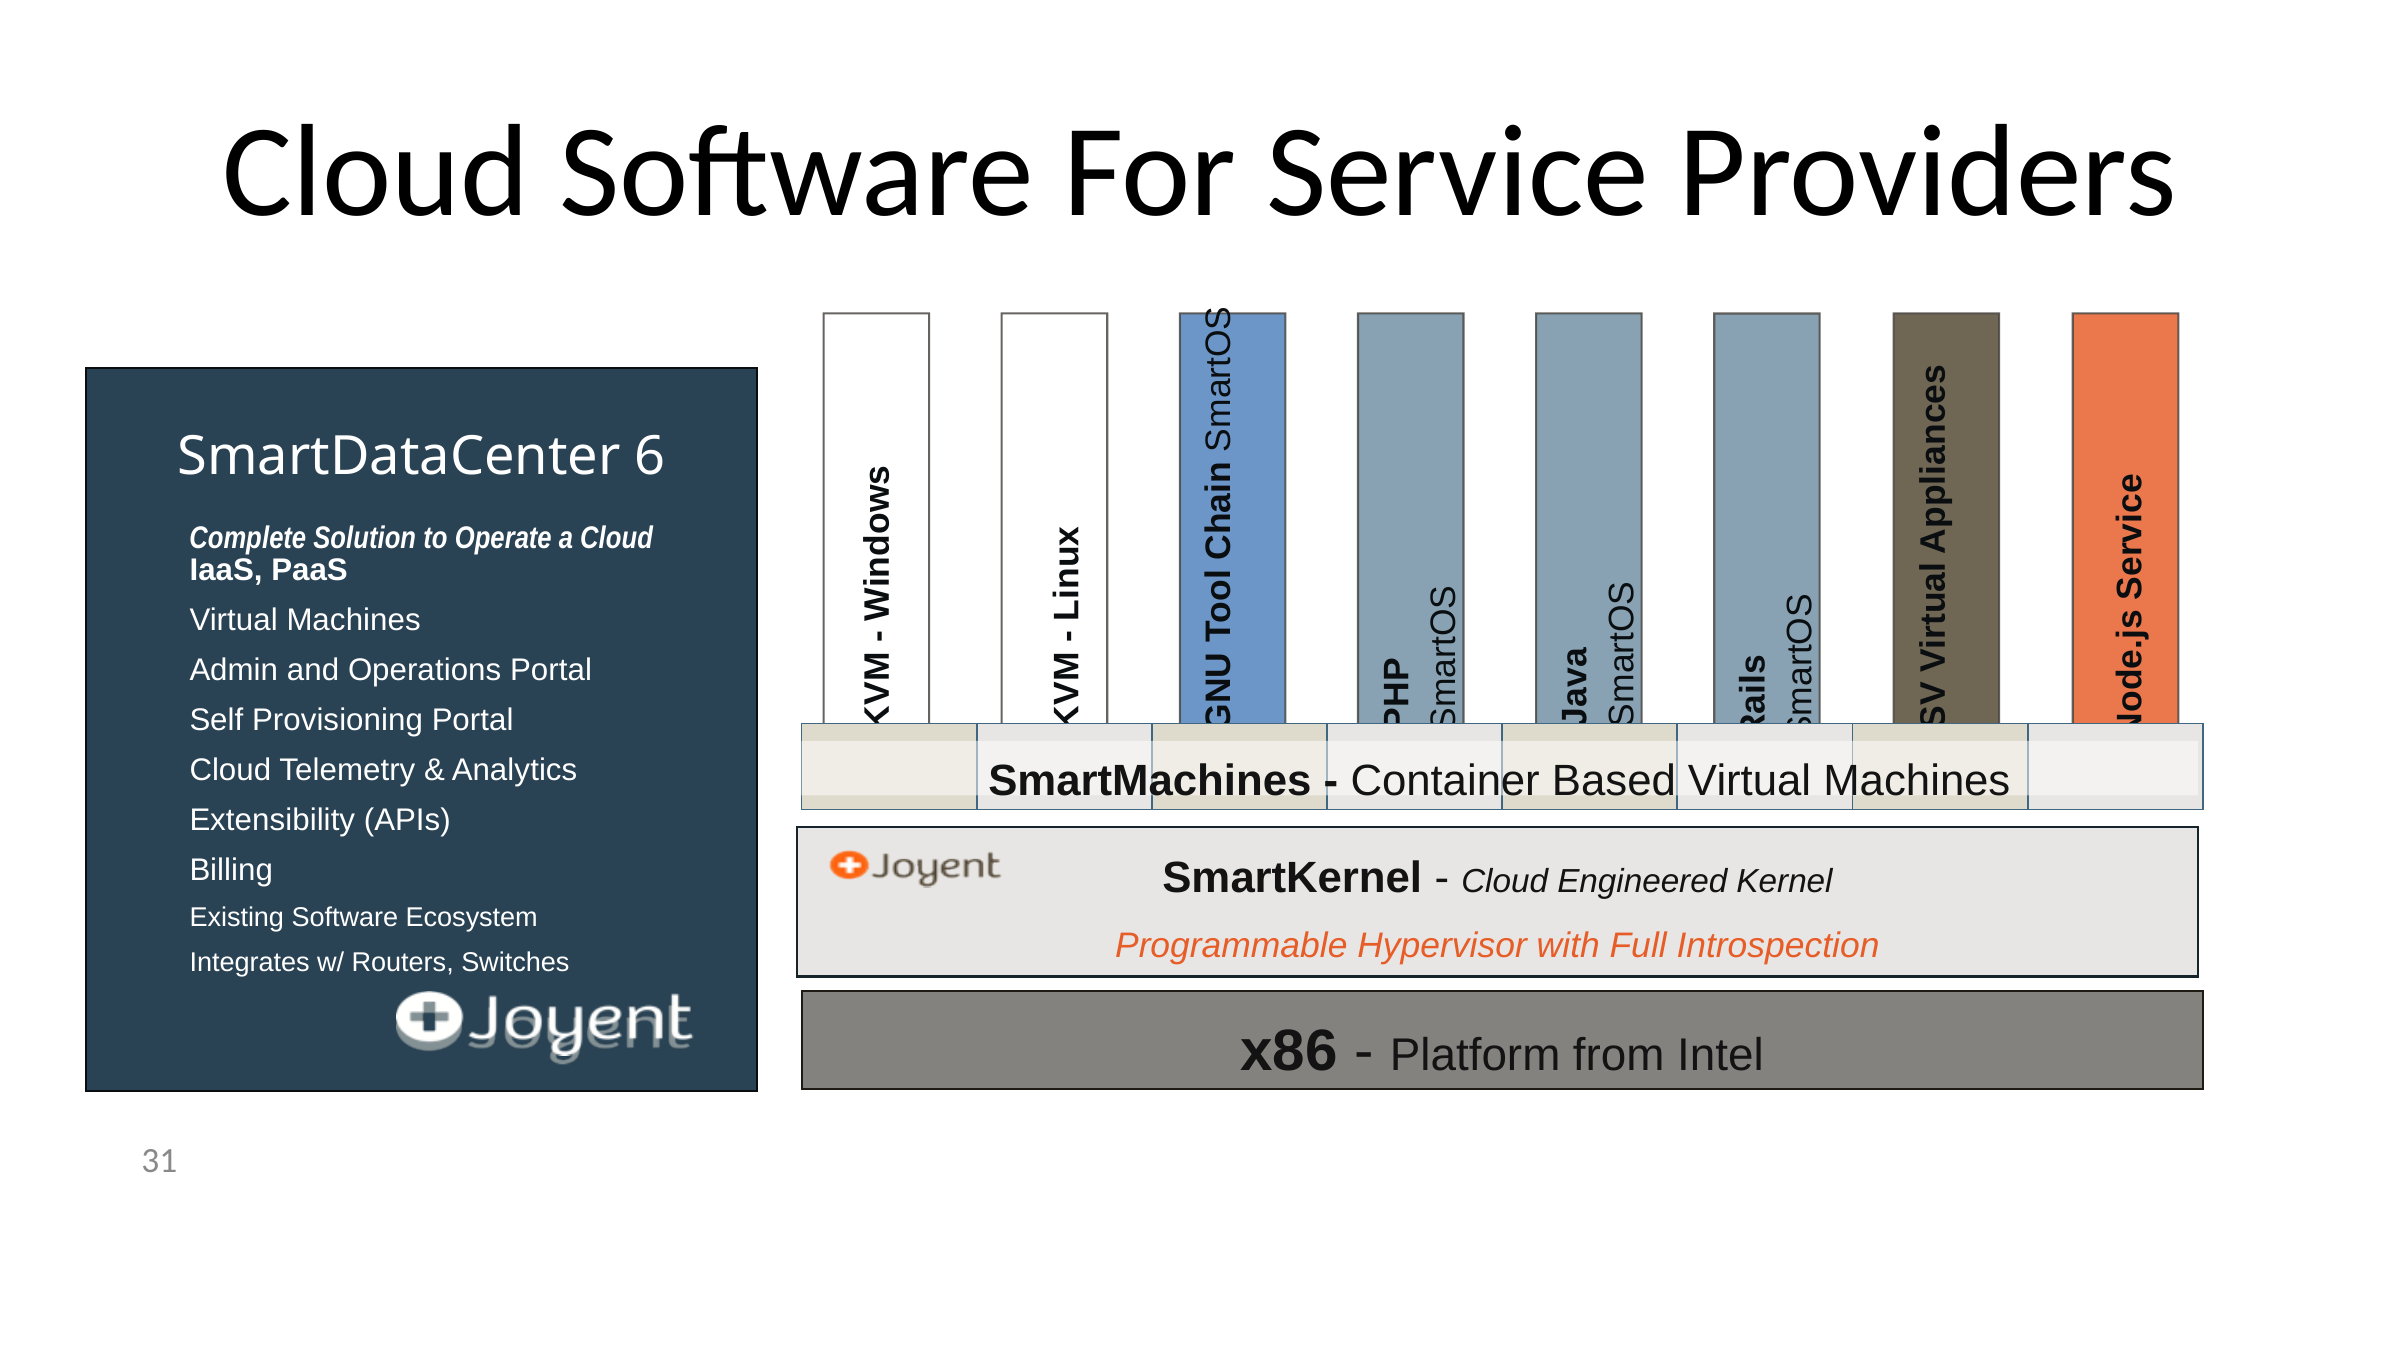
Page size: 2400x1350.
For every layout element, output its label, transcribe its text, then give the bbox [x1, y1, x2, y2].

table_header [1503, 796, 1676, 809]
table_header [802, 724, 976, 740]
table_header [978, 724, 1151, 740]
table_header [1153, 796, 1326, 809]
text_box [1518, 339, 1660, 699]
text_box x86 - Platform from Intel [801, 990, 2204, 1090]
title Cloud Software For Service Providers [119, 77, 2281, 248]
text_box SmartMachines - Container Based Virtual Machines [801, 740, 2199, 796]
text_box IaaS, PaaS Virtual Machines Admin and Operations Portal Self Provisioning Portal Cloud Telemetry & Analytics Extensibility (APIs) Billing Existing Software Ecosystem Integrates w/ Routers, Switches [189, 549, 593, 1022]
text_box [1876, 353, 2018, 699]
table_header [1853, 796, 2027, 809]
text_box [1162, 343, 1304, 699]
table_header [1328, 796, 1501, 809]
table_header [2029, 724, 2202, 809]
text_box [806, 343, 948, 699]
table_header [1678, 796, 1852, 809]
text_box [1340, 343, 1482, 699]
slide_number 31 [119, 1121, 681, 1195]
text_box SmartKernel - Cloud Engineered Kernel Programmable Hypervisor with Full Introspection [796, 827, 2199, 977]
picture [829, 850, 1016, 888]
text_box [984, 343, 1126, 699]
table_header [1328, 724, 1501, 740]
table_header [1503, 724, 1676, 740]
picture [395, 991, 694, 1056]
table_header [978, 796, 1151, 809]
table_header [1678, 724, 1852, 740]
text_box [2055, 350, 2197, 699]
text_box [1696, 351, 1838, 699]
table_header [1853, 724, 2027, 740]
table_header [802, 796, 976, 809]
table_header [1153, 724, 1326, 740]
text_box SmartDataCenter 6 Complete Solution to Operate a Cloud [86, 368, 757, 1091]
